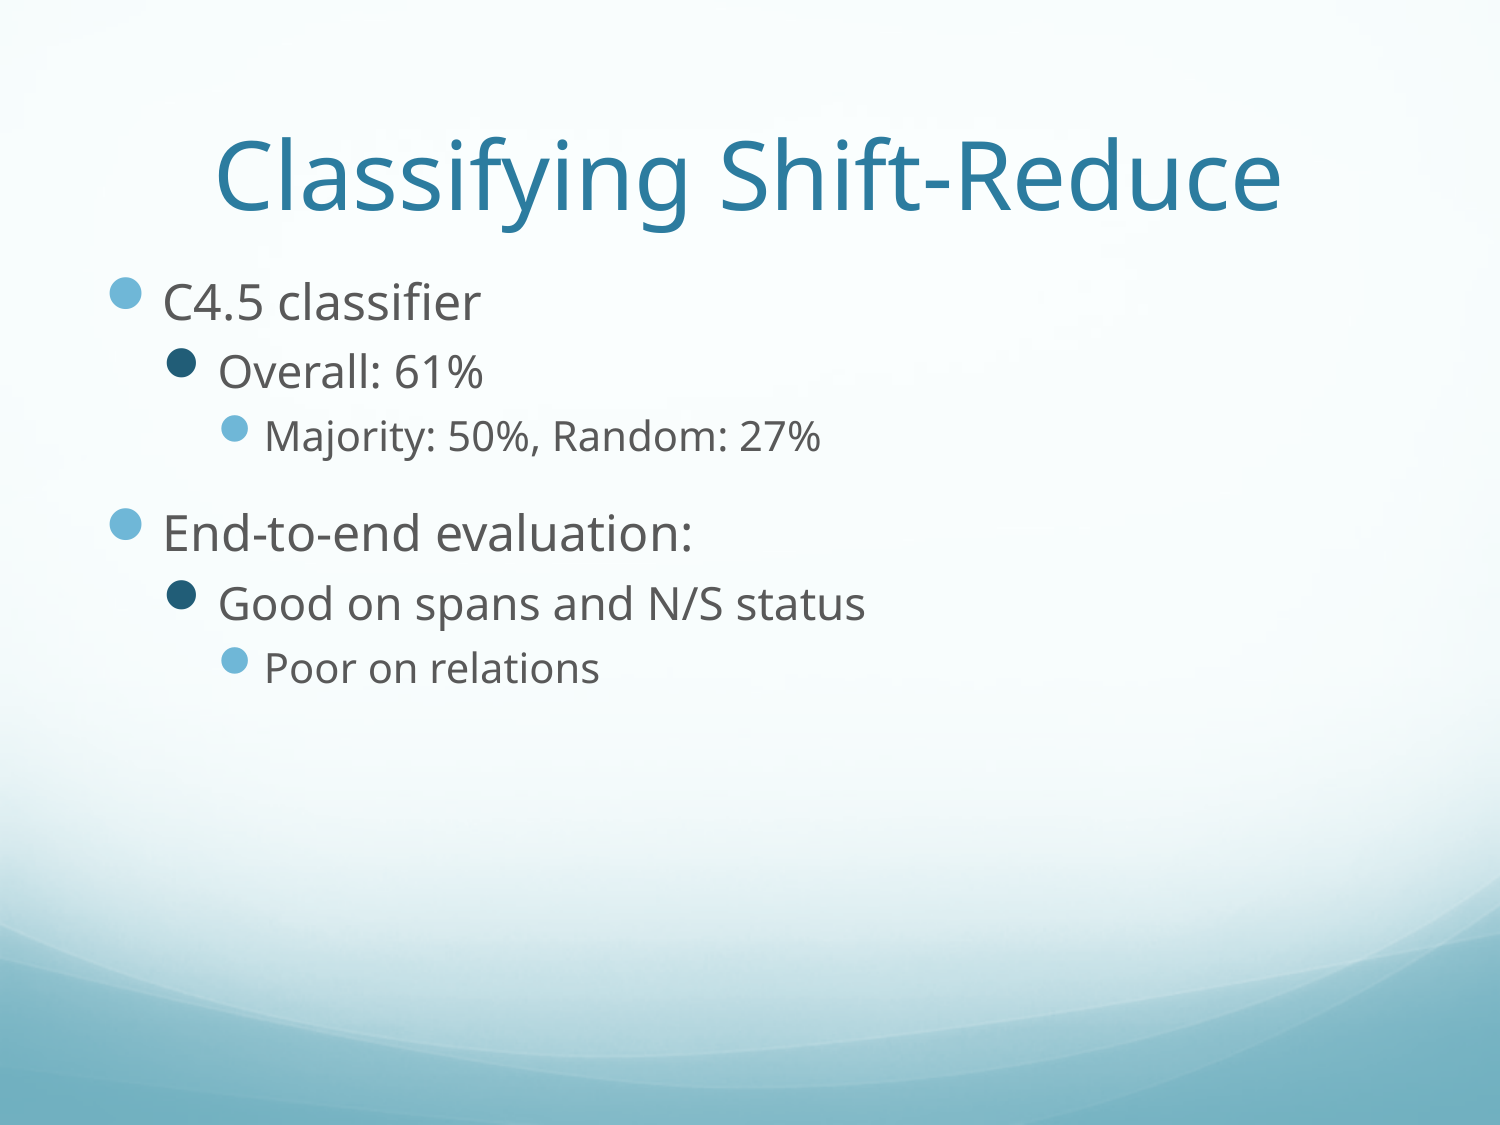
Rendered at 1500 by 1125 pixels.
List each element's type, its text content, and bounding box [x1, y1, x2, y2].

list C4.5 classifier Overall: 61% Majority: 50%, Random: 27% End-to-end evaluation: Good on spans and N/S status Poor on relations [90, 262, 1410, 975]
title Classifying Shift-Reduce [90, 17, 1410, 237]
